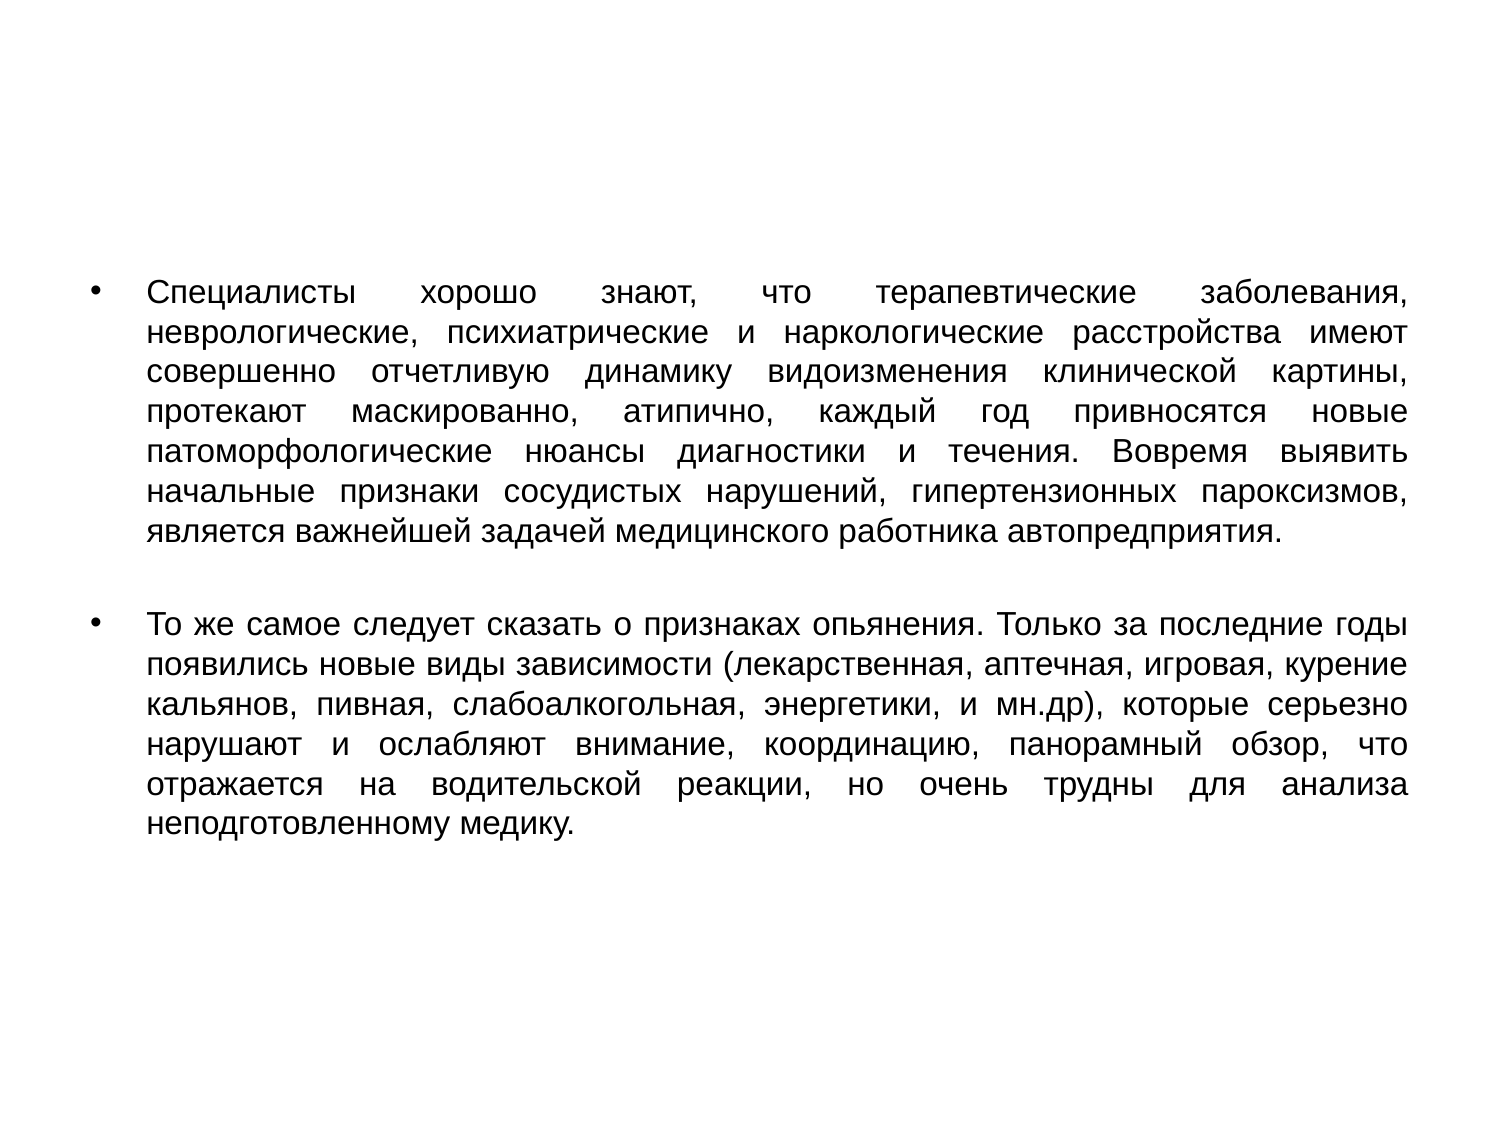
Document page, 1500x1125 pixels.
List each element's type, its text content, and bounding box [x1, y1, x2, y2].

list Специалисты хорошо знают, что терапевтические заболевания, неврологические, психиатрические и наркологические расстройства имеют совершенно отчетливую динамику видоизменения клинической картины, протекают маскированно, атипично, каждый год привносятся новые патоморфологические нюансы диагностики и течения. Вовремя выявить начальные признаки сосудистых нарушений, гипертензионных пароксизмов, является важнейшей задачей медицинского работника автопредприятия. То же самое следует сказать о признаках опьянения. Только за последние годы появились новые виды зависимости (лекарственная, аптечная, игровая, курение кальянов, пивная, слабоалкогольная, энергетики, и мн.др), которые серьезно нарушают и ослабляют внимание, координацию, панорамный обзор, что отражается на водительской реакции, но очень трудны для анализа неподготовленному медику. [75, 262, 1425, 1005]
